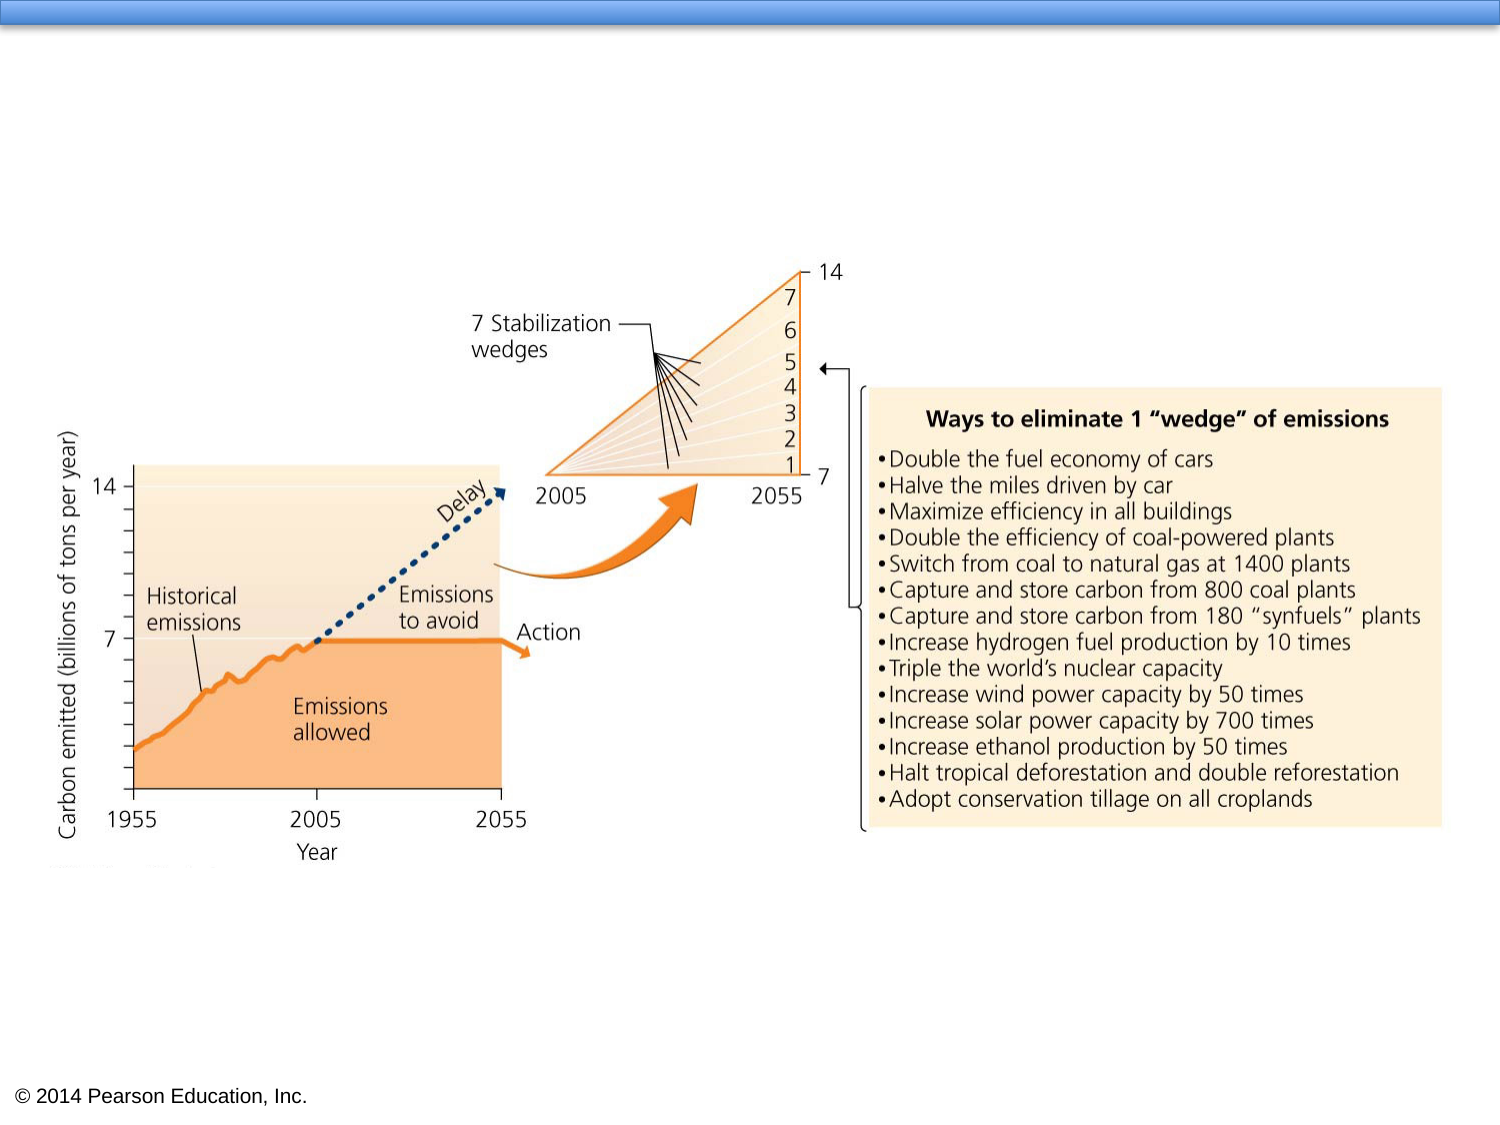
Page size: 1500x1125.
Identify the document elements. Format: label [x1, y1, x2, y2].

picture [48, 256, 1452, 869]
